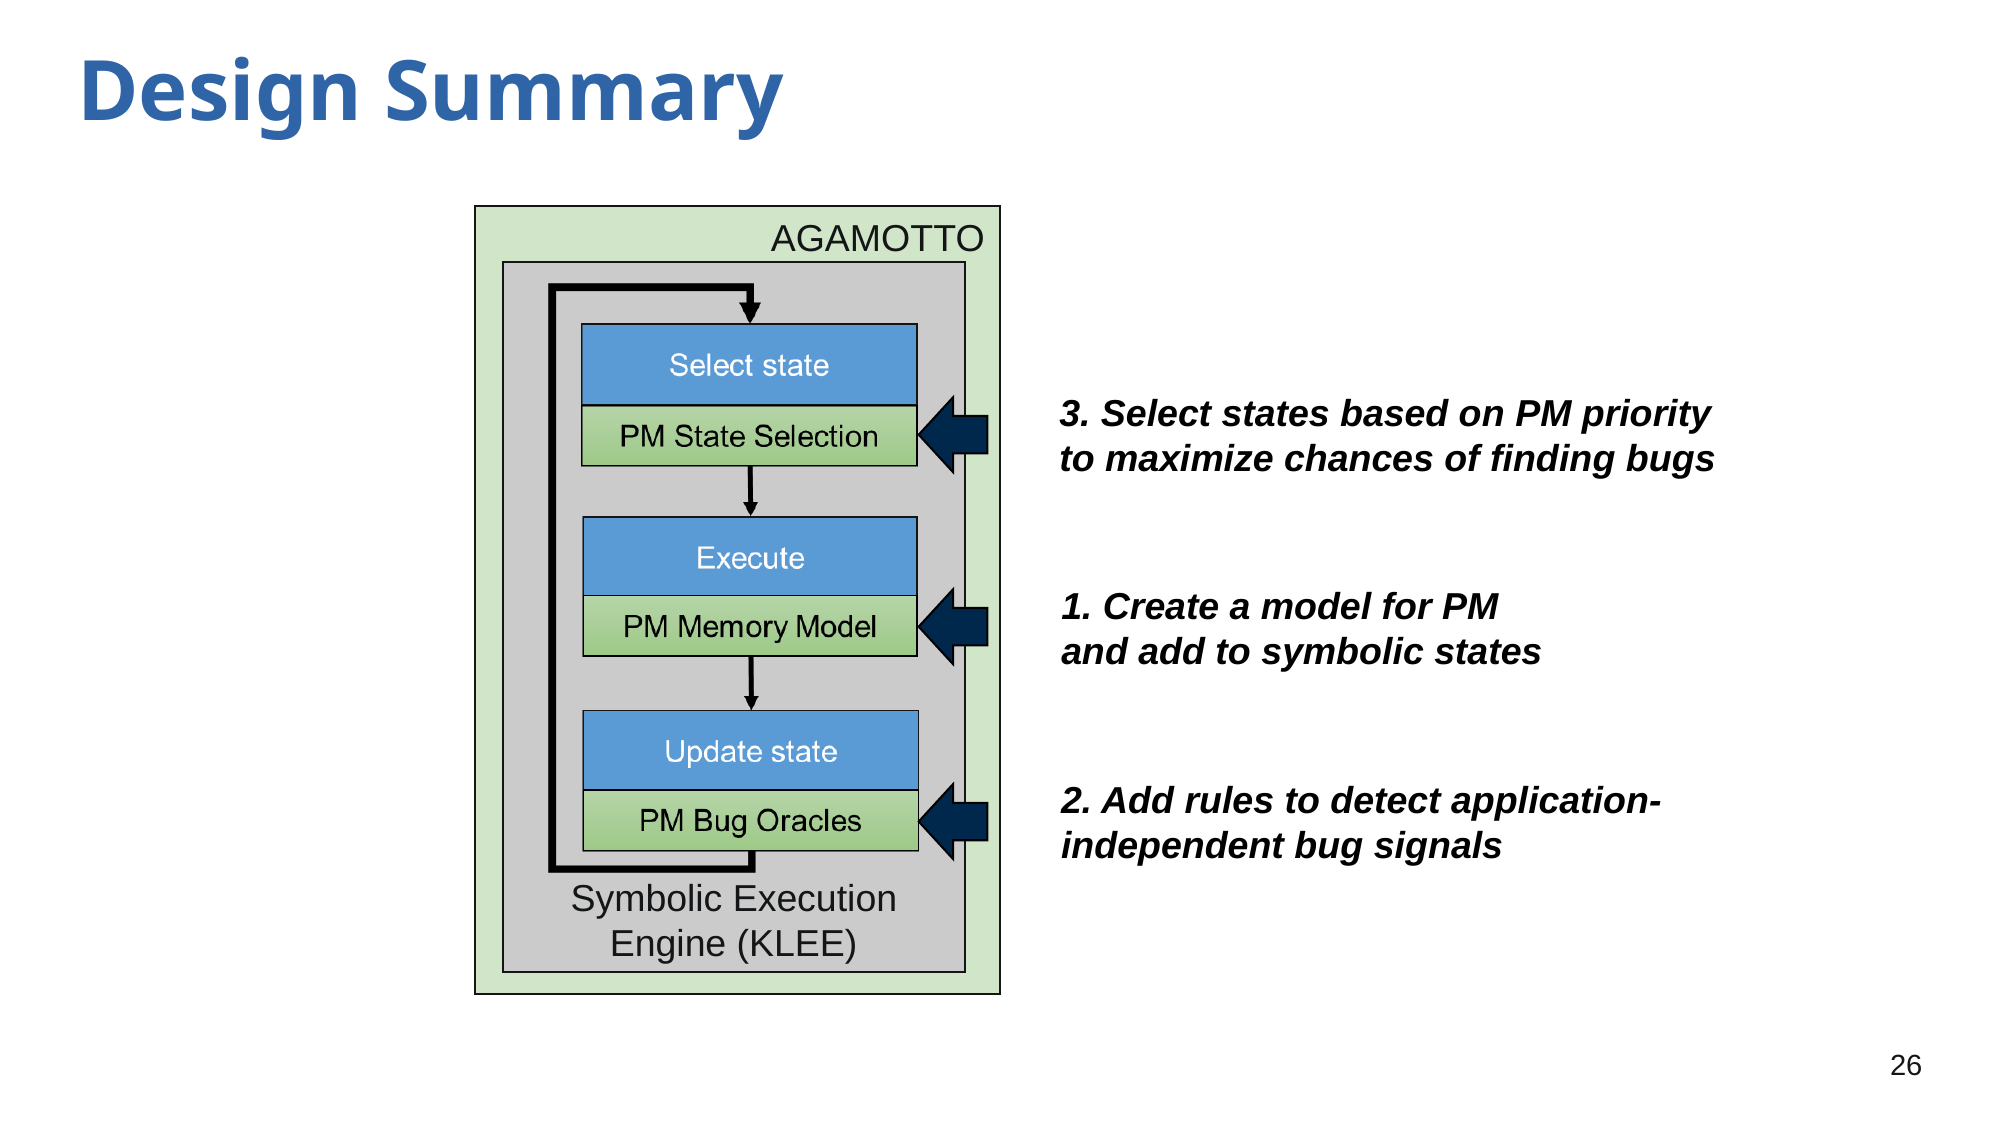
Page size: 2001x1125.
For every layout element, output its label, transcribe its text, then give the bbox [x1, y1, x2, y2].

title Design Summary [62, 37, 1938, 150]
text_box 1. Create a model for PM and add to symbolic states [1046, 574, 1588, 680]
slide_number 26 [1809, 1025, 1938, 1103]
text_box 3. Select states based on PM priority to maximize chances of finding bugs [1044, 381, 1738, 487]
text_box 2. Add rules to detect application-independent bug signals [1046, 768, 1688, 874]
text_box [474, 206, 1000, 994]
